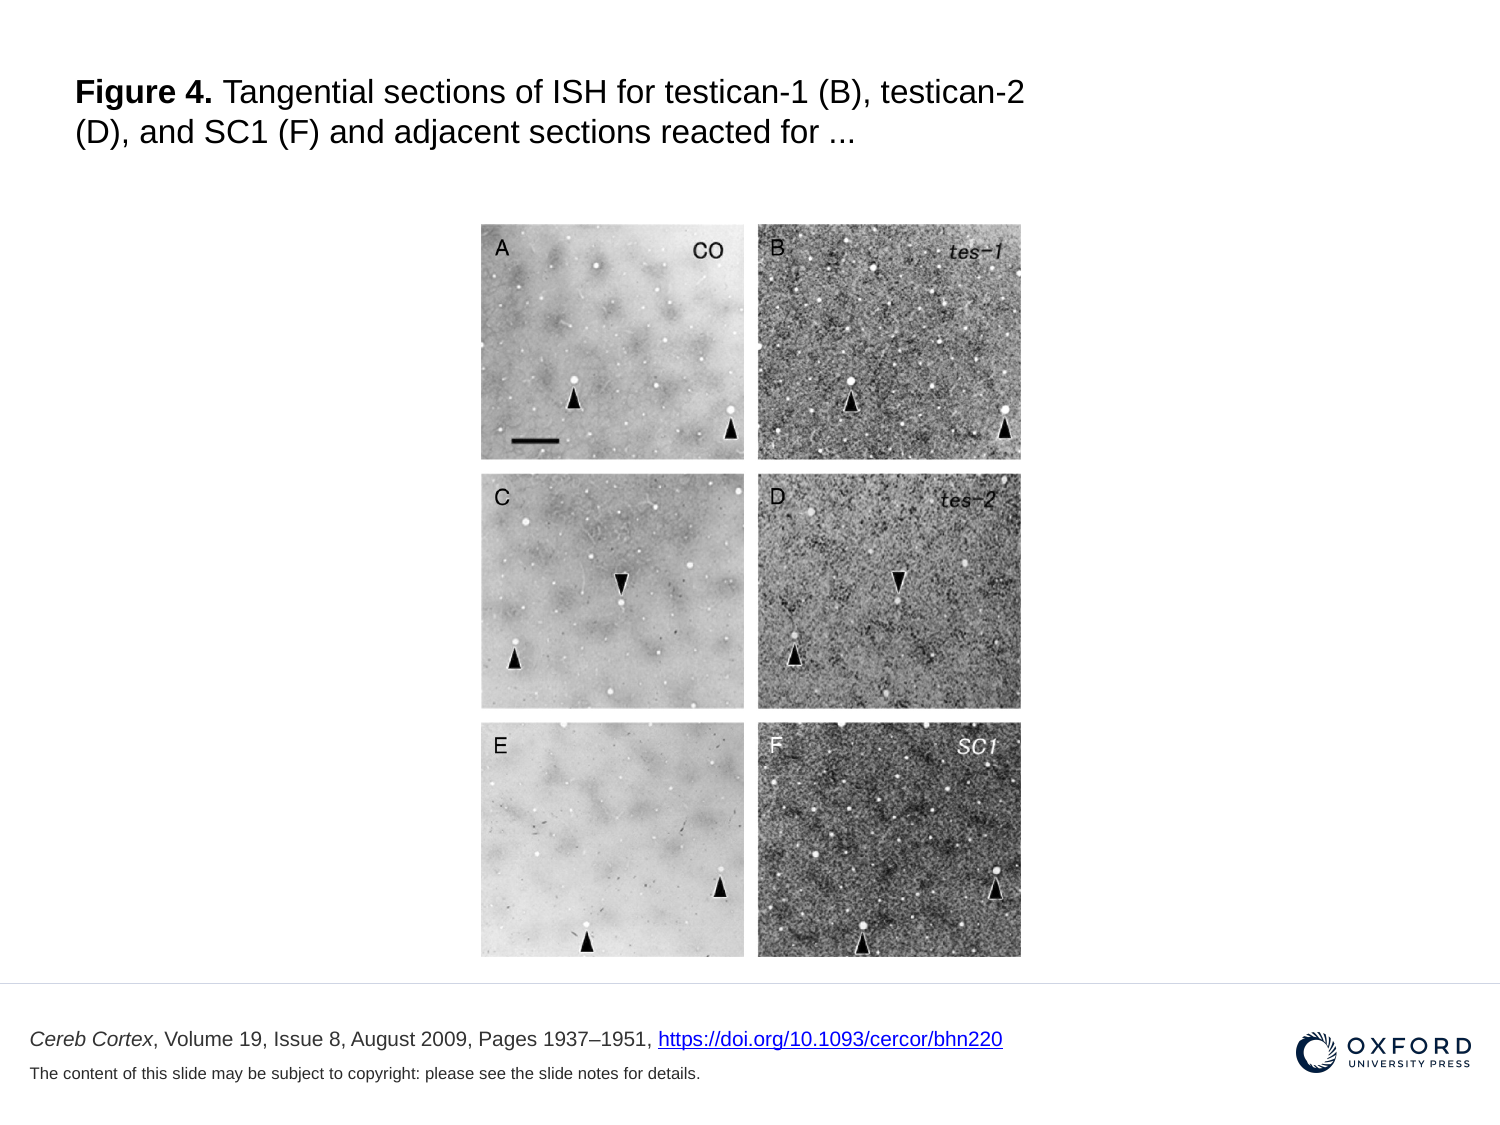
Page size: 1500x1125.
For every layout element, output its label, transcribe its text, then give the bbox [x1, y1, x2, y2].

title Figure 4. Tangential sections of ISH for testican-1 (B), testican-2 (D), and SC1 (F) and adjacent sections reacted for ... [75, 69, 1078, 171]
footer Cereb Cortex, Volume 19, Issue 8, August 2009, Pages 1937–1951, https://doi.org/10.1093/cercor/bhn220 The content of this slide may be subject to copyright: please see the slide notes for details. [0, 983, 1260, 1125]
picture [1296, 1032, 1471, 1073]
picture [481, 224, 1021, 957]
